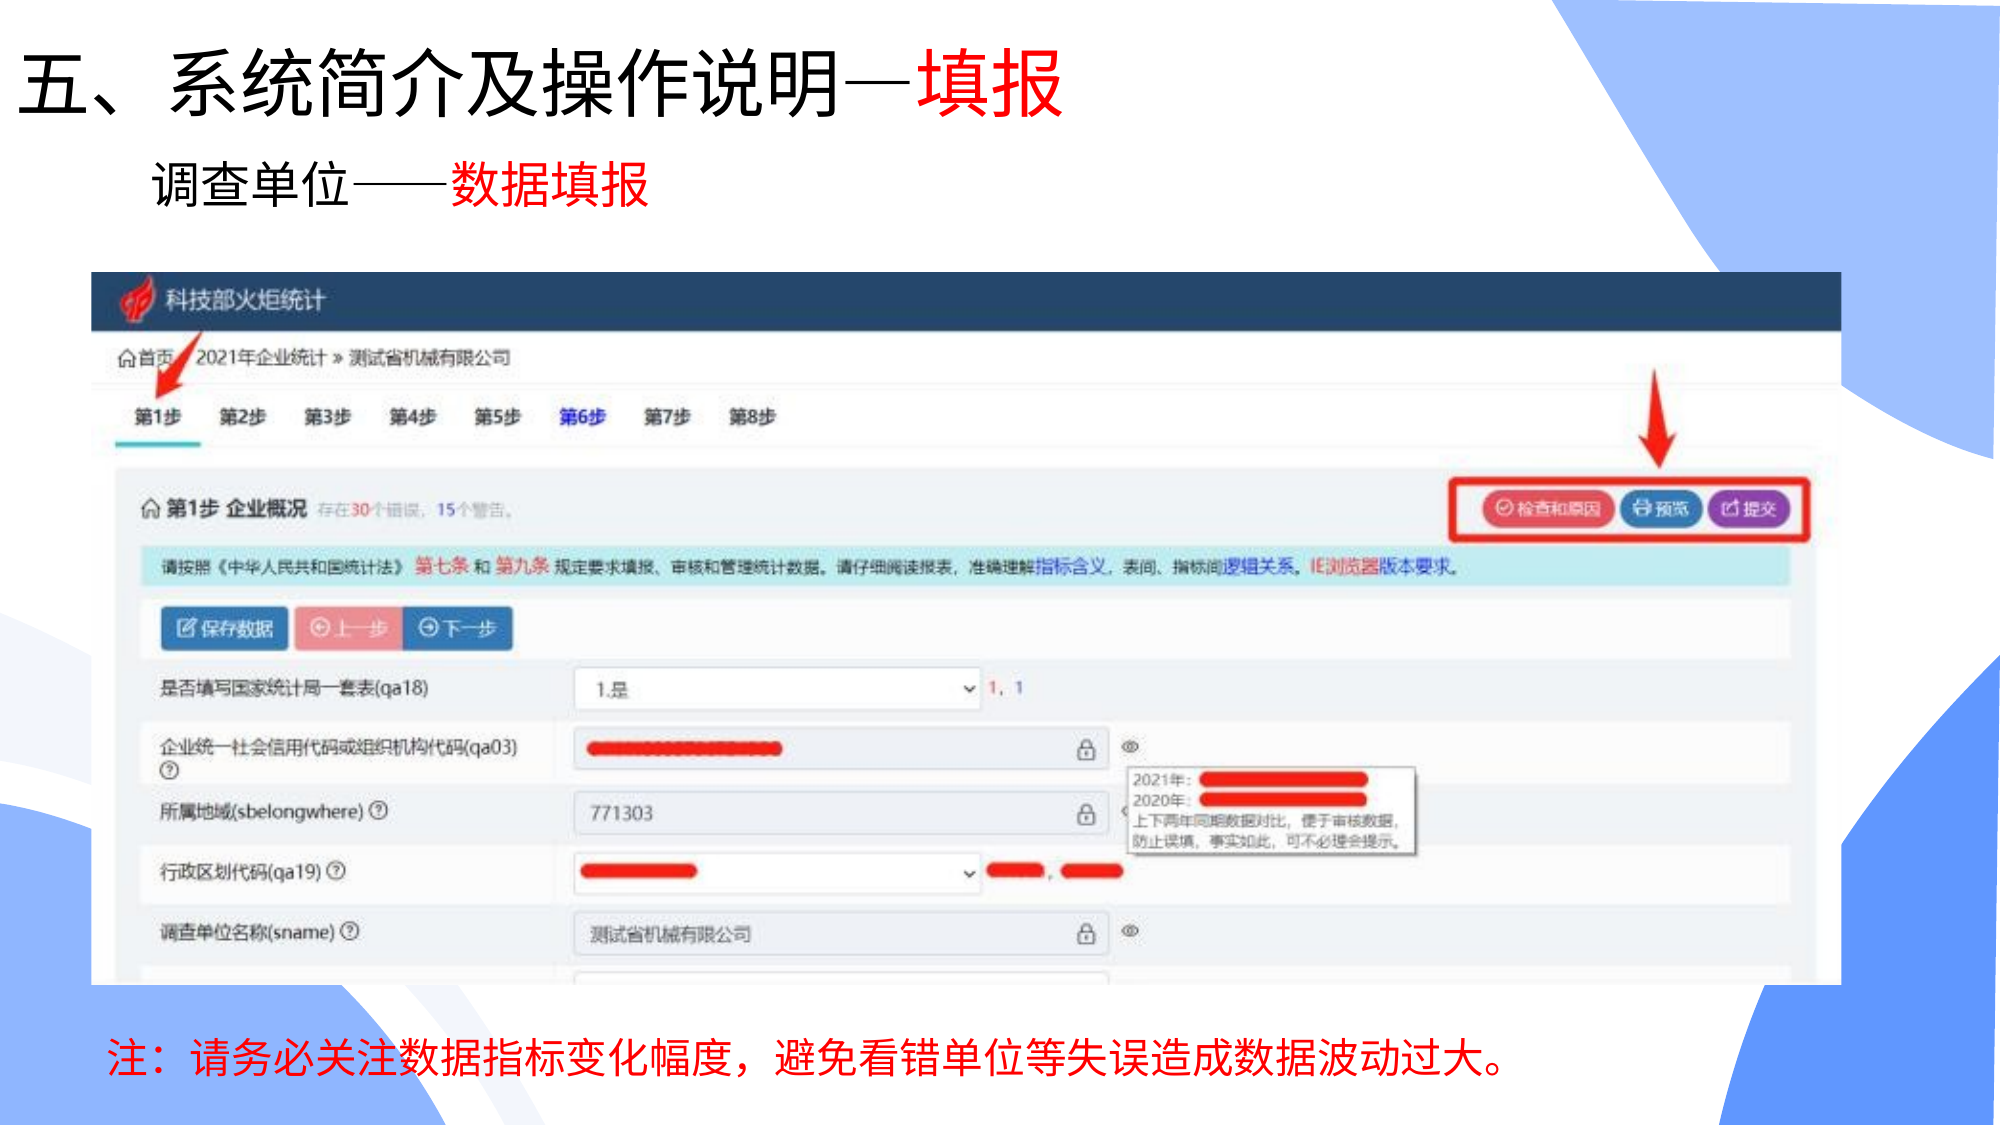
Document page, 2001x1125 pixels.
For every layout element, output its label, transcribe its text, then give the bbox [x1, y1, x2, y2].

text_box 注：请务必关注数据指标变化幅度，避免看错单位等失误造成数据波动过大。 [104, 1029, 1526, 1082]
text_box 五、系统简介及操作说明—填报 [12, 34, 1088, 127]
text_box 调查单位——数据填报 [148, 151, 653, 214]
text_box [91, 272, 1842, 985]
